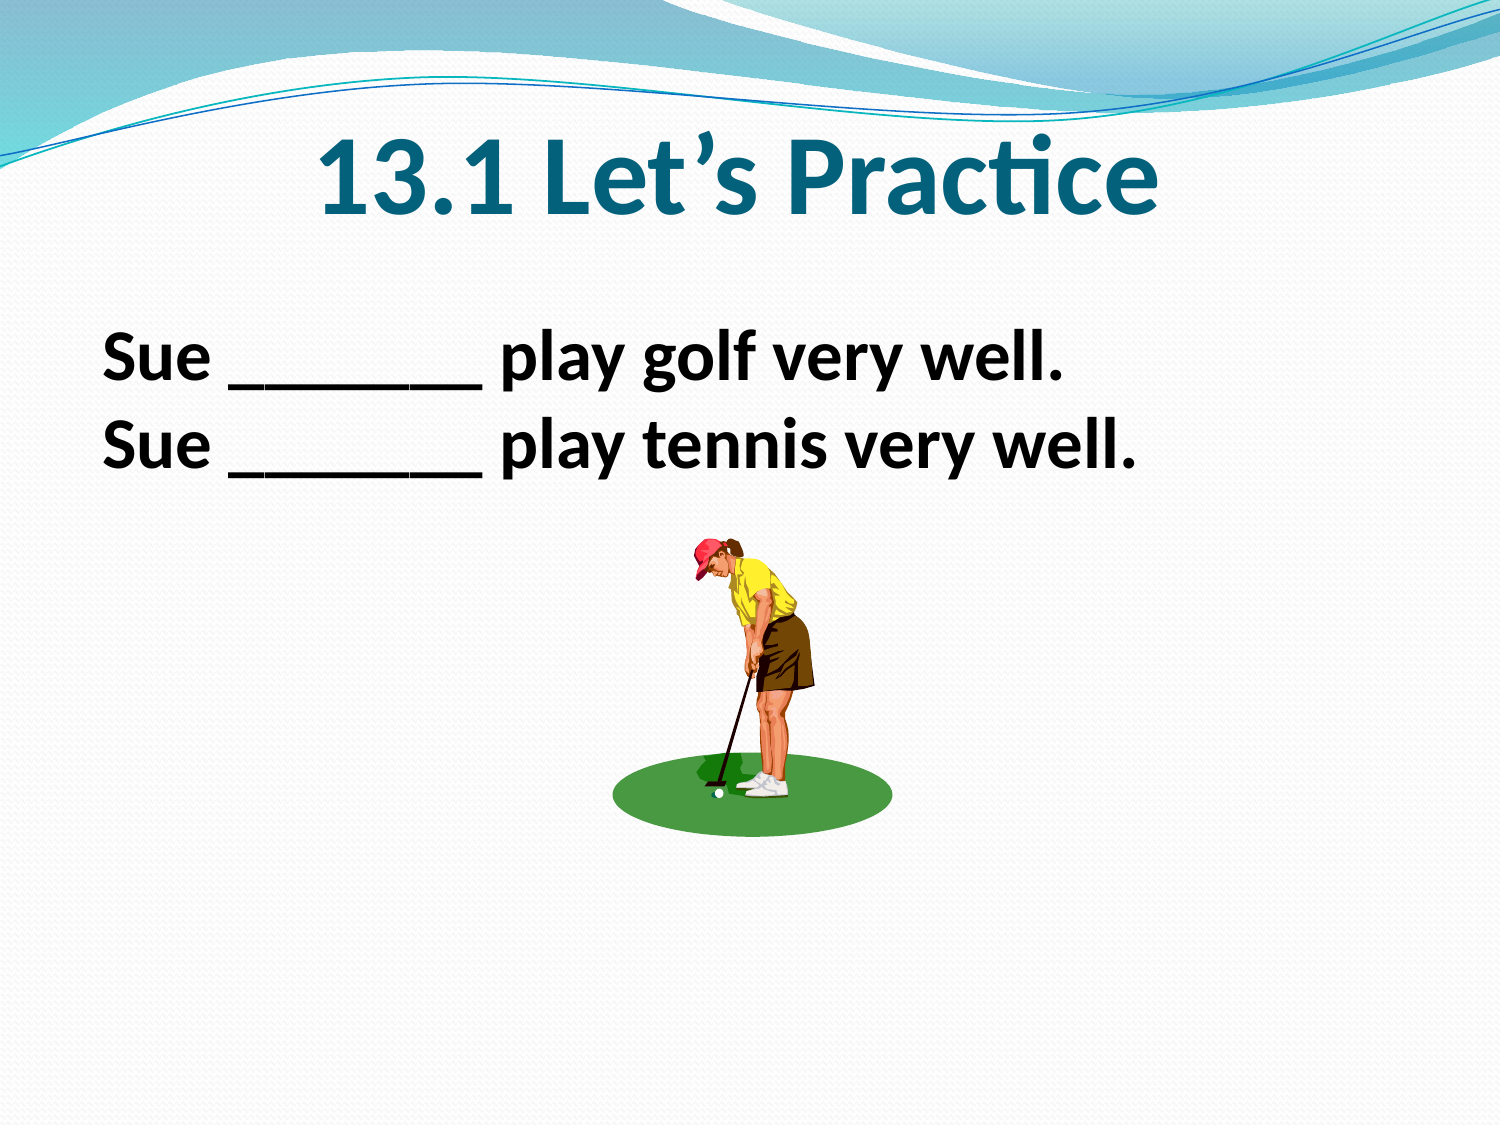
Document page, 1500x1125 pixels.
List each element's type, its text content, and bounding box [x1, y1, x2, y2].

title 13.1 Let’s Practice [37, 87, 1438, 238]
list Sue _______ play golf very well. Sue _______ play tennis very well. [24, 299, 1471, 1047]
list 7) Can Sheila stay at home? a) Yes, she does. b) Yes, she can. 8) Can I go to the cinema? a) No, you can't. b) No, you don't. [605, 538, 897, 851]
picture [612, 537, 893, 837]
